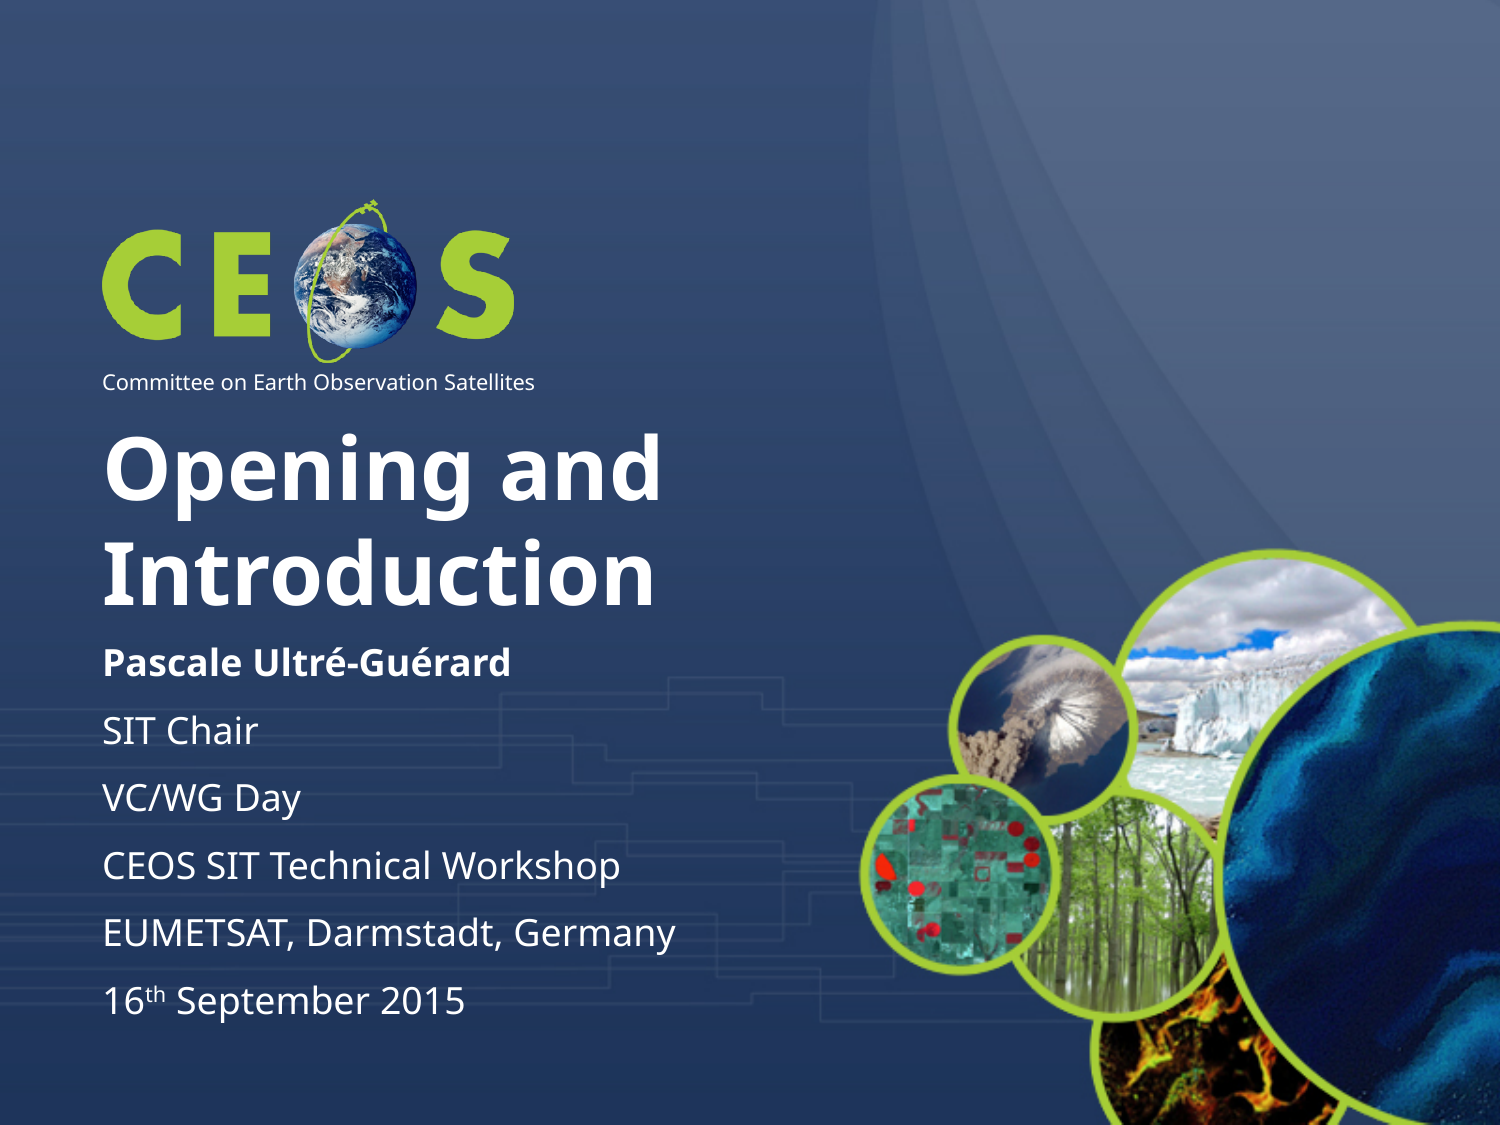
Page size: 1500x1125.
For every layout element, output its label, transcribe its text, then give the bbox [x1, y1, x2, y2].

text_box Committee on Earth Observation Satellites [102, 368, 563, 403]
picture [1435, 1058, 1443, 1065]
text_box Pascale Ultré-Guérard SIT Chair VC/WG Day CEOS SIT Technical Workshop EUMETSAT, Darmstadt, Germany 16th September 2015 [102, 616, 892, 1034]
title Opening and Introduction [102, 412, 1045, 576]
picture [0, 0, 1500, 1125]
